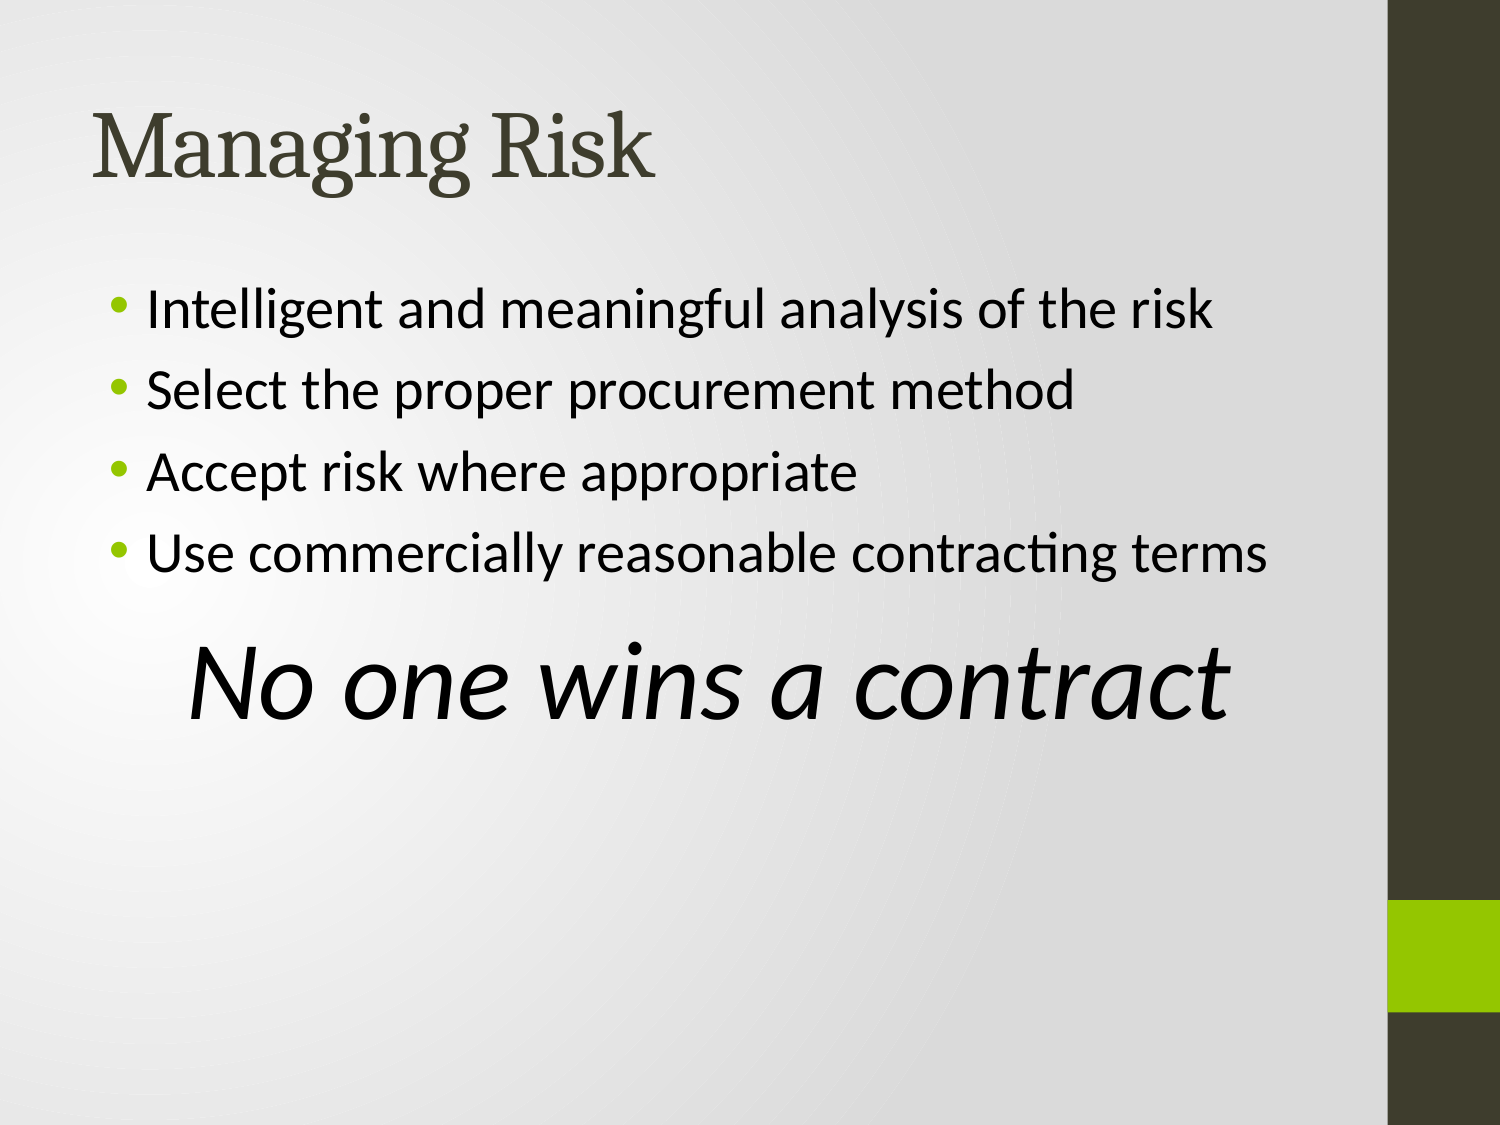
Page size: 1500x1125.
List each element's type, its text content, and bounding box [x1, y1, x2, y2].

title Managing Risk [75, 45, 1325, 233]
list Intelligent and meaningful analysis of the risk Select the proper procurement method Accept risk where appropriate Use commercially reasonable contracting terms No one wins a contract [75, 262, 1325, 1050]
